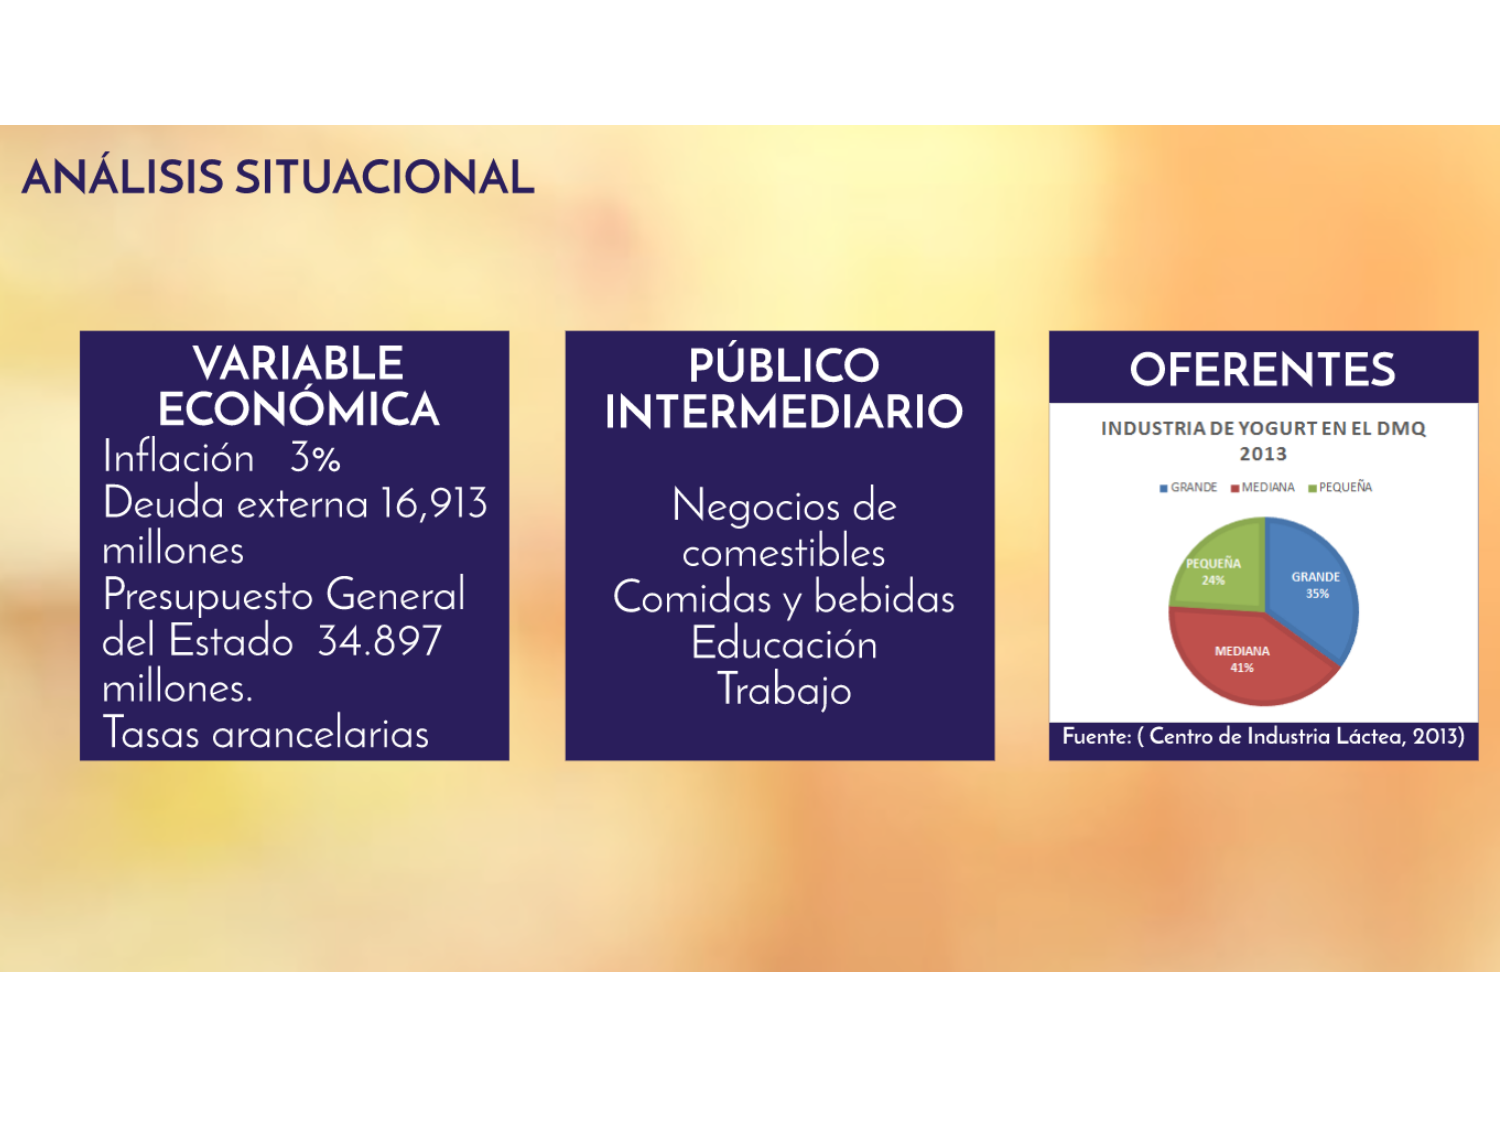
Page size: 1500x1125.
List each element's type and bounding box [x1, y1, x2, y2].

picture [0, 125, 1500, 972]
